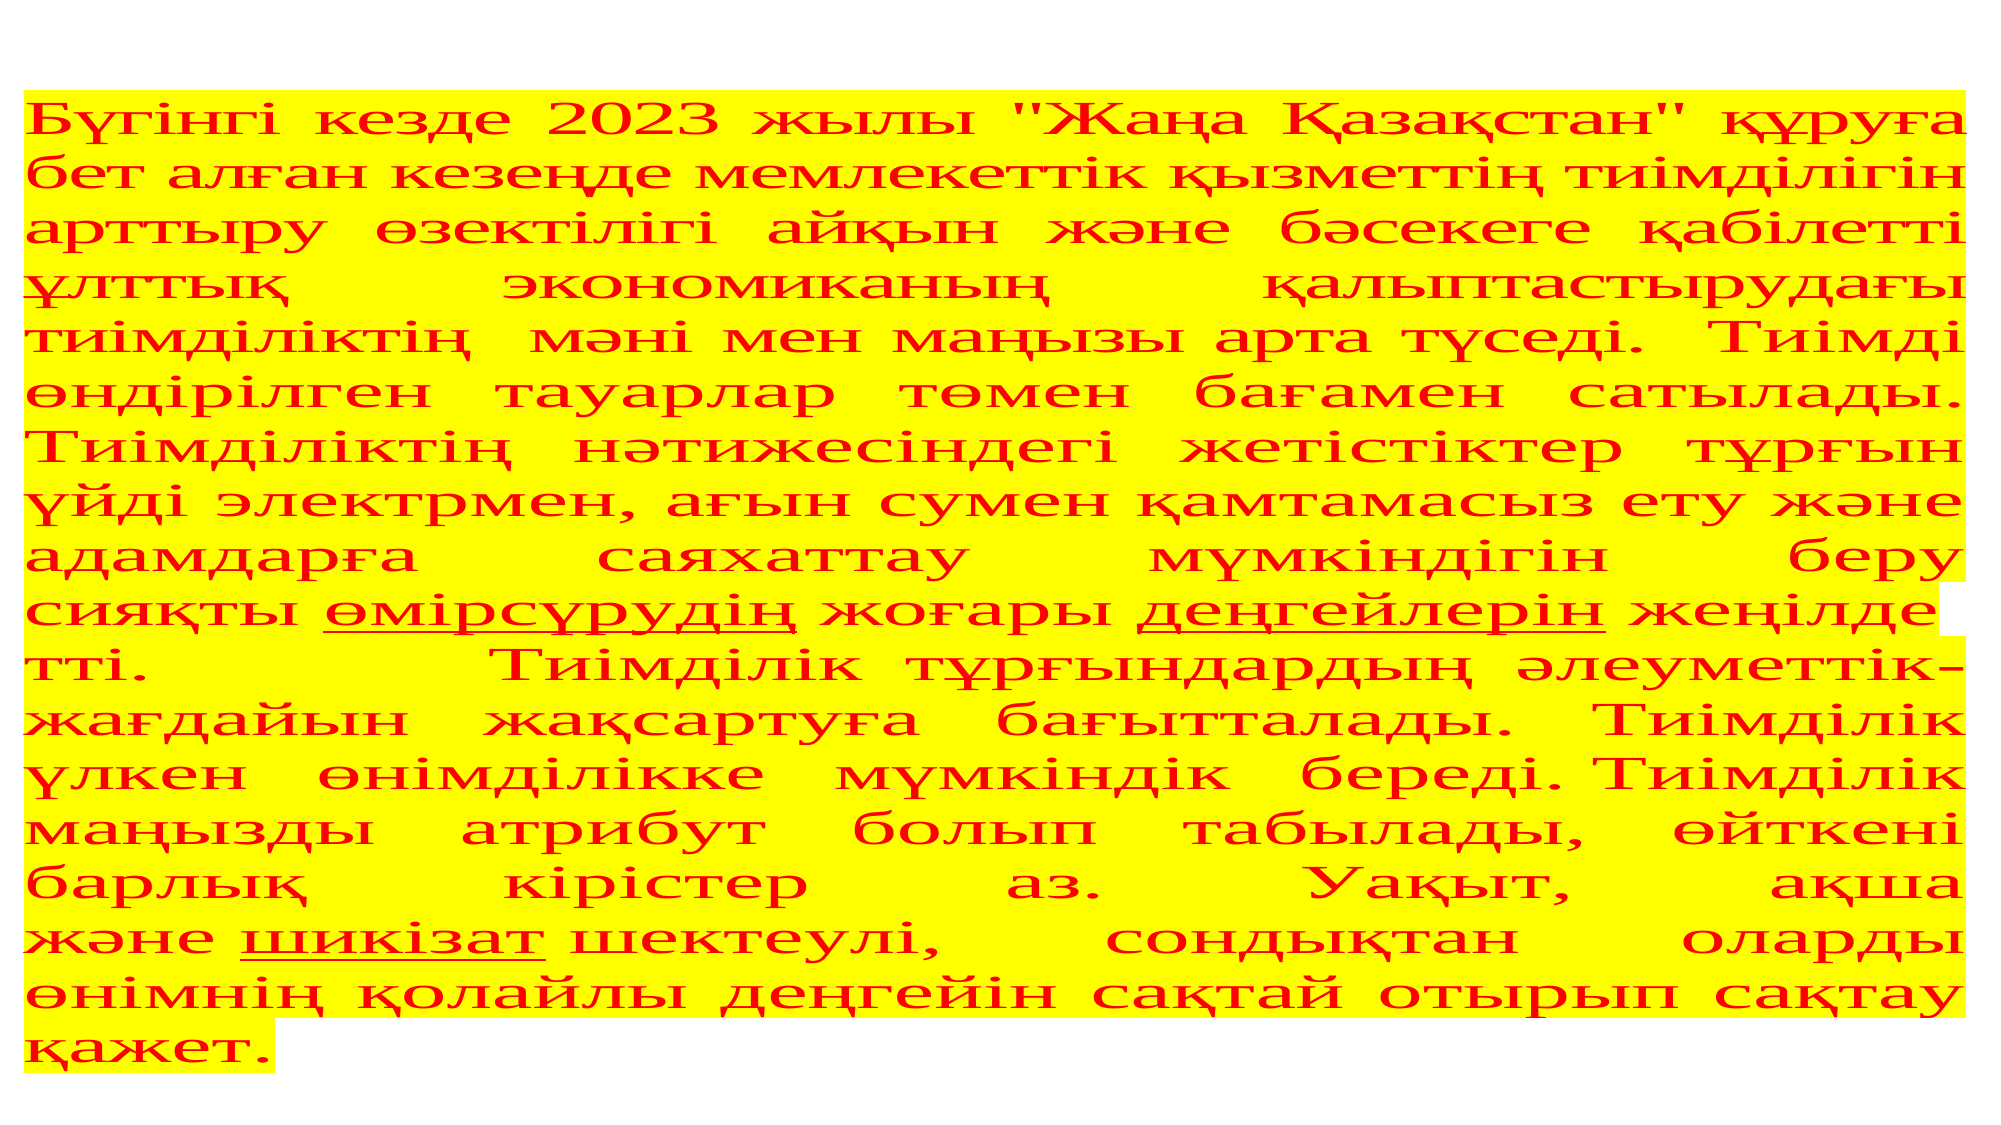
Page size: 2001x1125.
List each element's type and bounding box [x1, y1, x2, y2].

picture [23, 65, 1972, 1096]
